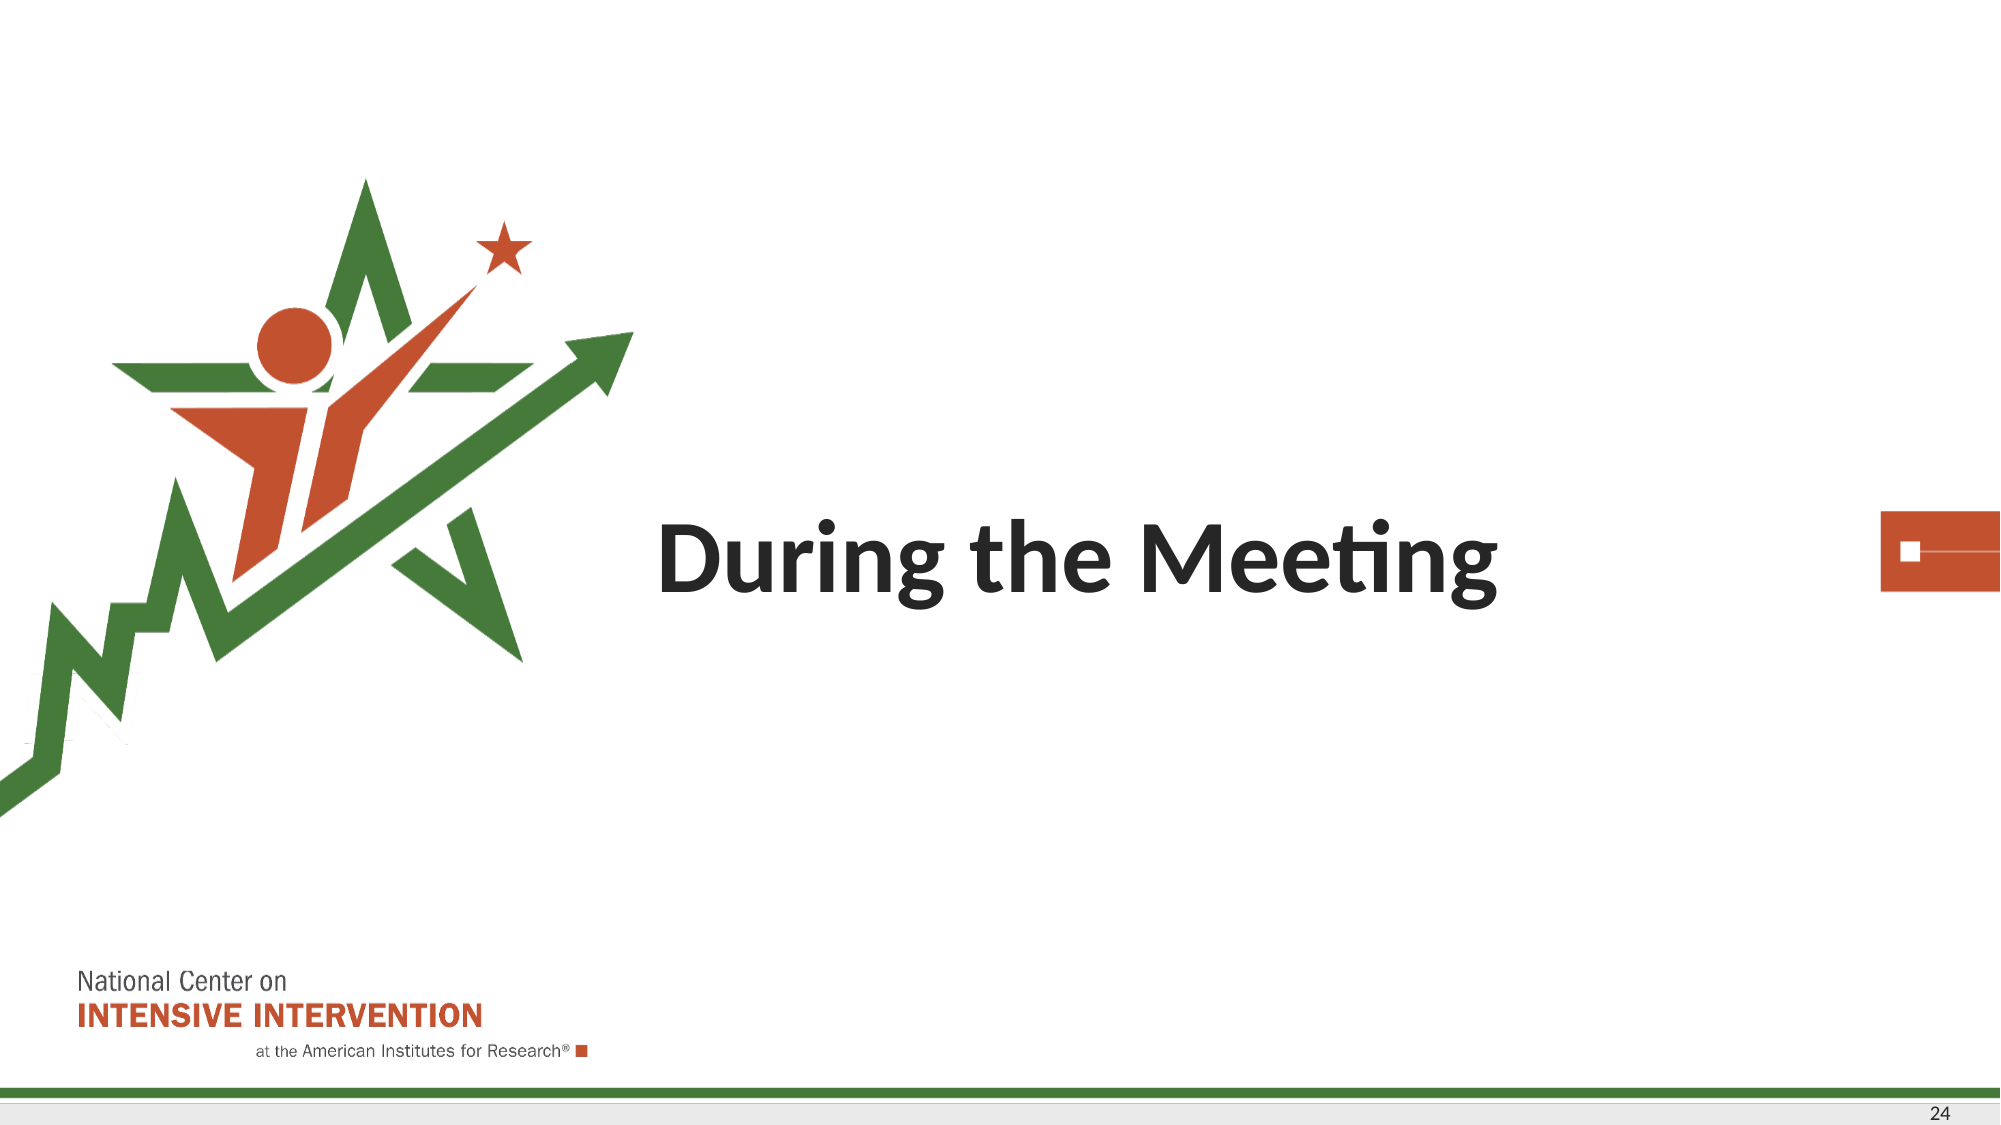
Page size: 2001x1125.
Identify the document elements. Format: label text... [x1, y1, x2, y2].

title During the Meeting [656, 178, 1850, 614]
slide_number 24 [1925, 1099, 1951, 1125]
picture [0, 0, 2000, 1125]
